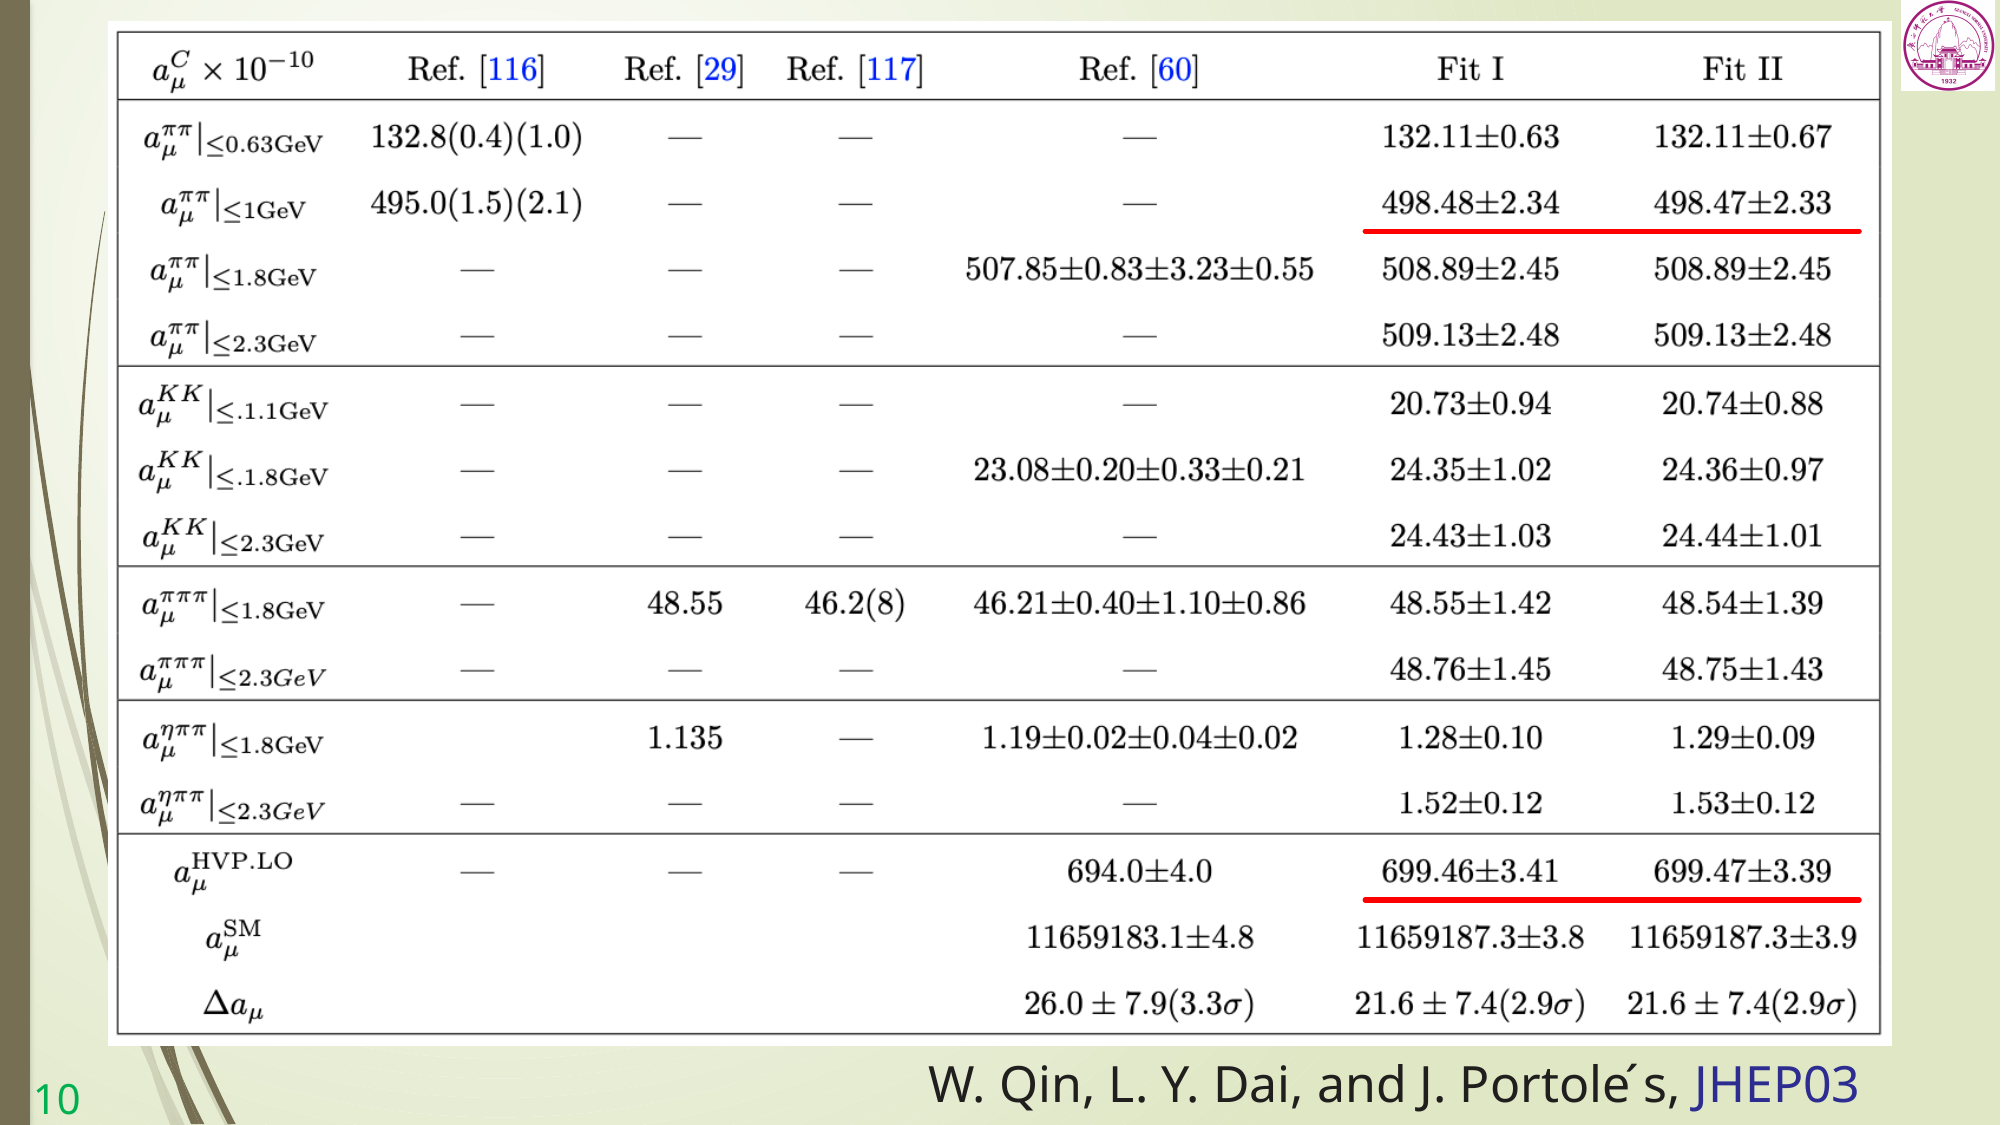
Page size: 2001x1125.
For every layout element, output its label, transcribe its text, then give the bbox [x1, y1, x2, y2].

text_box W. Qin, L. Y. Dai, and J. Portole ́s, JHEP03 (2021) 092 [914, 1045, 2000, 1125]
slide_number 9 [0, 1071, 96, 1125]
picture [107, 20, 1892, 1046]
picture [1901, 0, 1996, 91]
